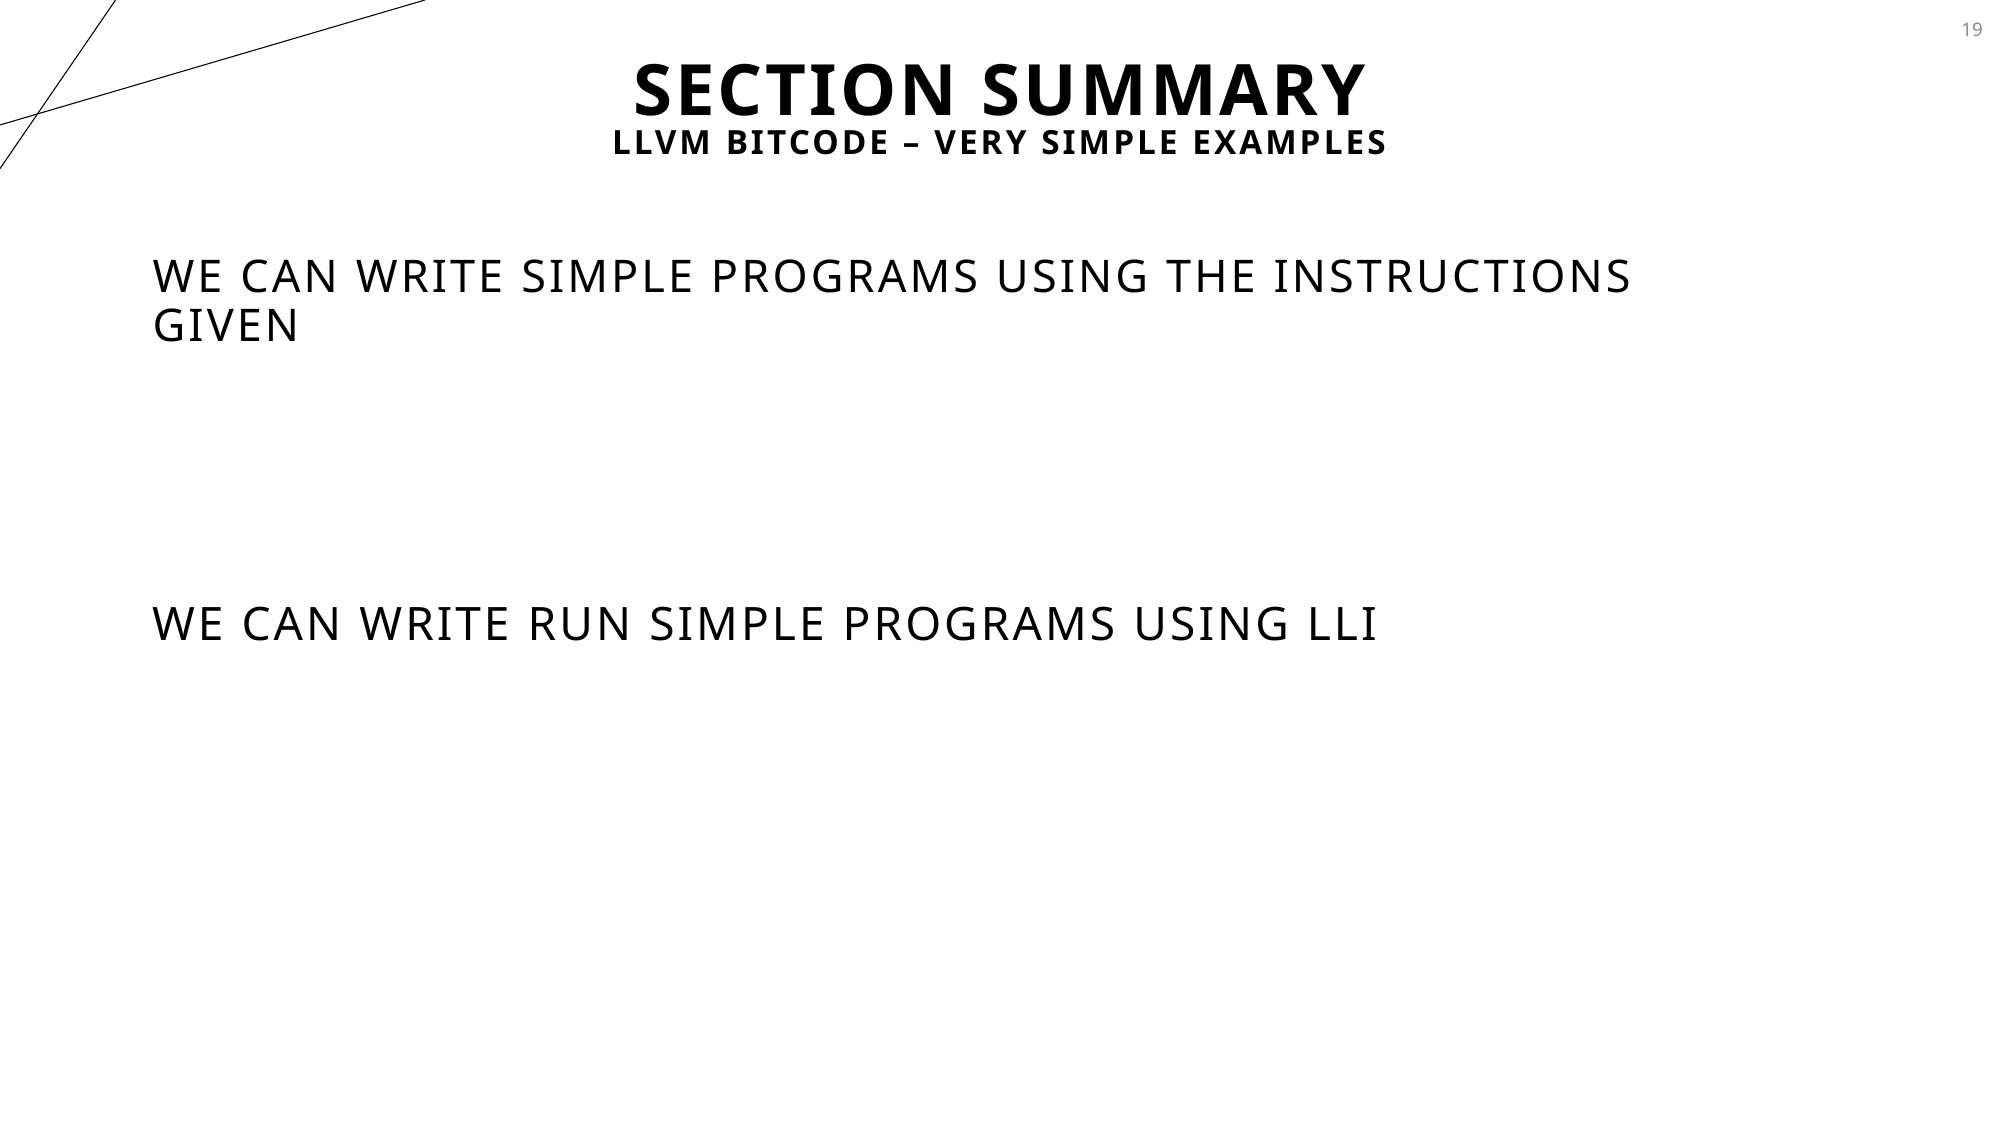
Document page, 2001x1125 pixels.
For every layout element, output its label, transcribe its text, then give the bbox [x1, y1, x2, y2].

text_box We can write Simple programs using the instructions given [137, 246, 1691, 359]
text_box We can write Run simple programs using LLI [137, 593, 1402, 706]
text_box LLVM Bitcode – Very Simple Examples [1, 34, 1998, 253]
title Section Summary [1, 0, 1999, 202]
